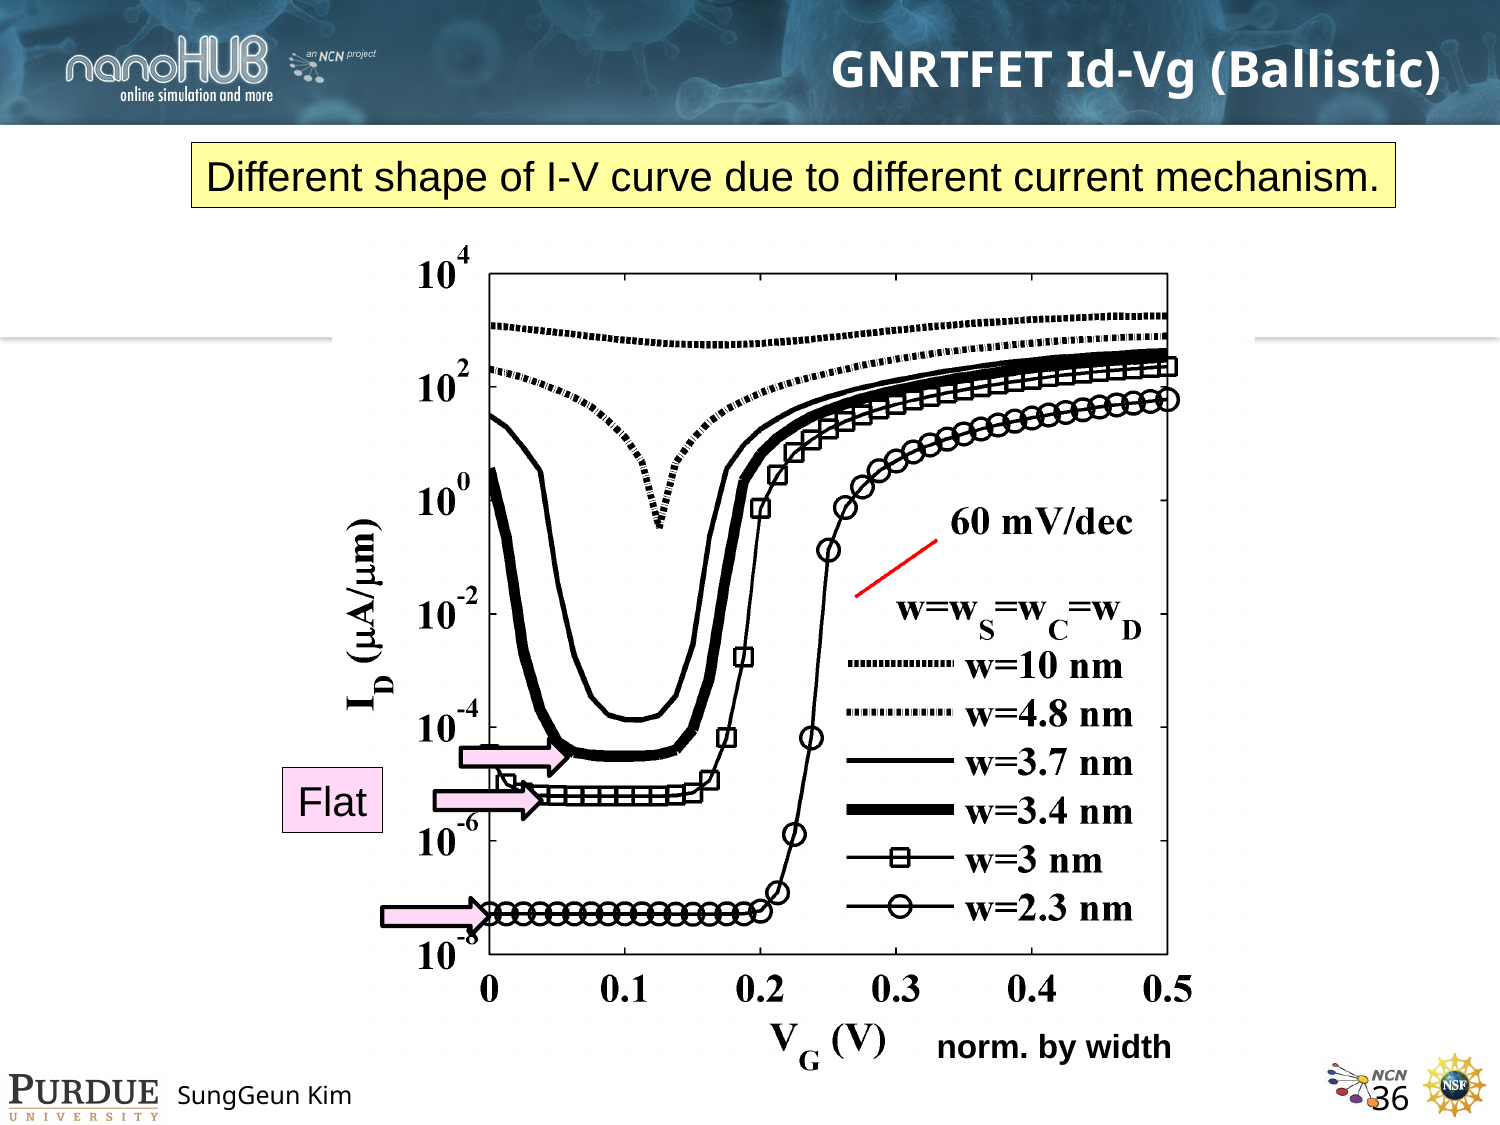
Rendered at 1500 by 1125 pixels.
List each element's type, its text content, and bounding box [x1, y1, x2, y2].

picture [1423, 1053, 1486, 1117]
title GNRTFET Id-Vg (Ballistic) [50, 24, 1457, 111]
text_box 36 [1337, 1069, 1425, 1125]
picture [332, 207, 1255, 1078]
picture [0, 0, 1500, 124]
text_box Flat [282, 767, 327, 833]
picture [1323, 1058, 1412, 1112]
picture [0, 1069, 168, 1125]
text_box Different shape of I-V curve due to different current mechanism. [191, 142, 1396, 208]
